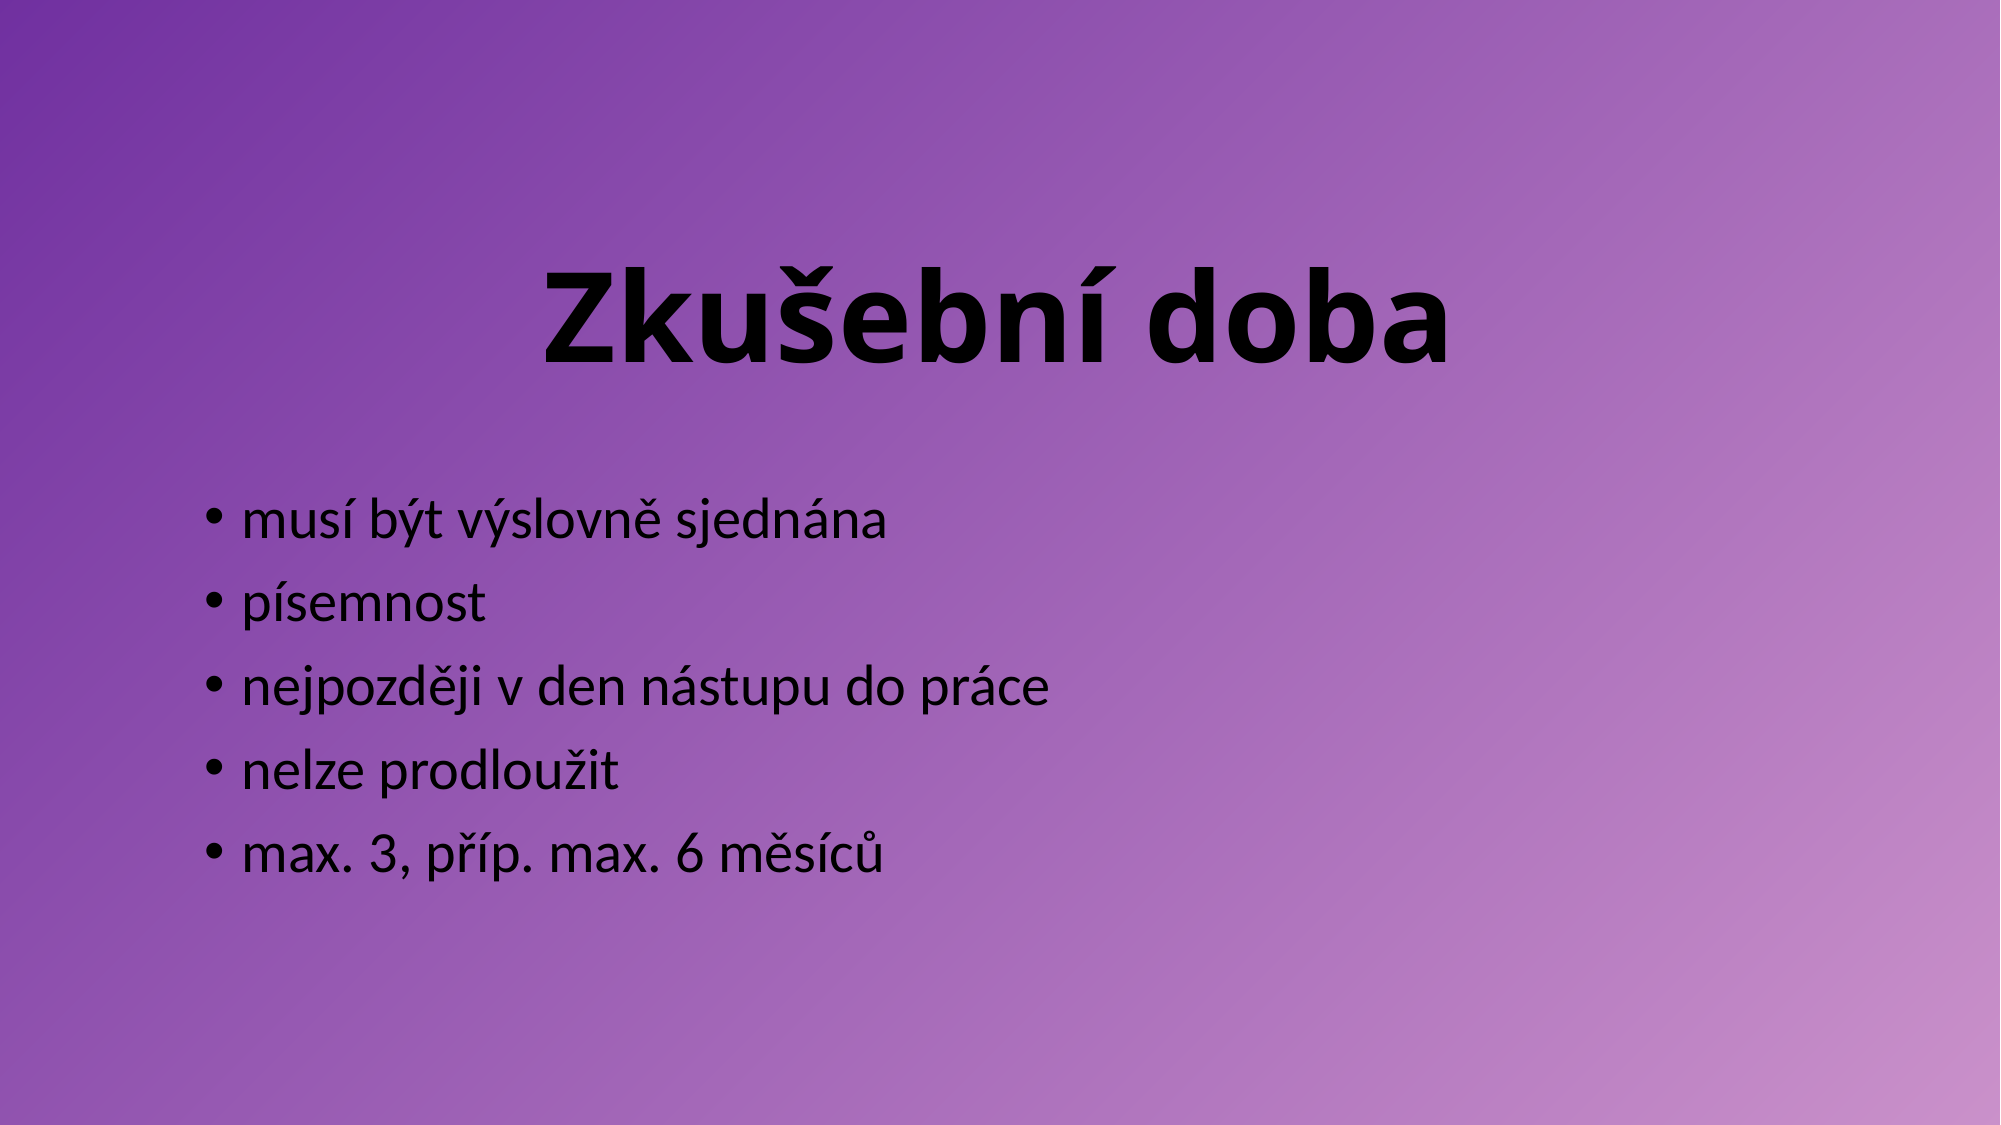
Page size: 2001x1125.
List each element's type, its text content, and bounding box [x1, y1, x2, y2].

title Zkušební doba [189, 4, 1811, 397]
subtitle musí být výslovně sjednána písemnost nejpozději v den nástupu do práce nelze prodloužit max. 3, příp. max. 6 měsíců [189, 480, 1811, 1043]
